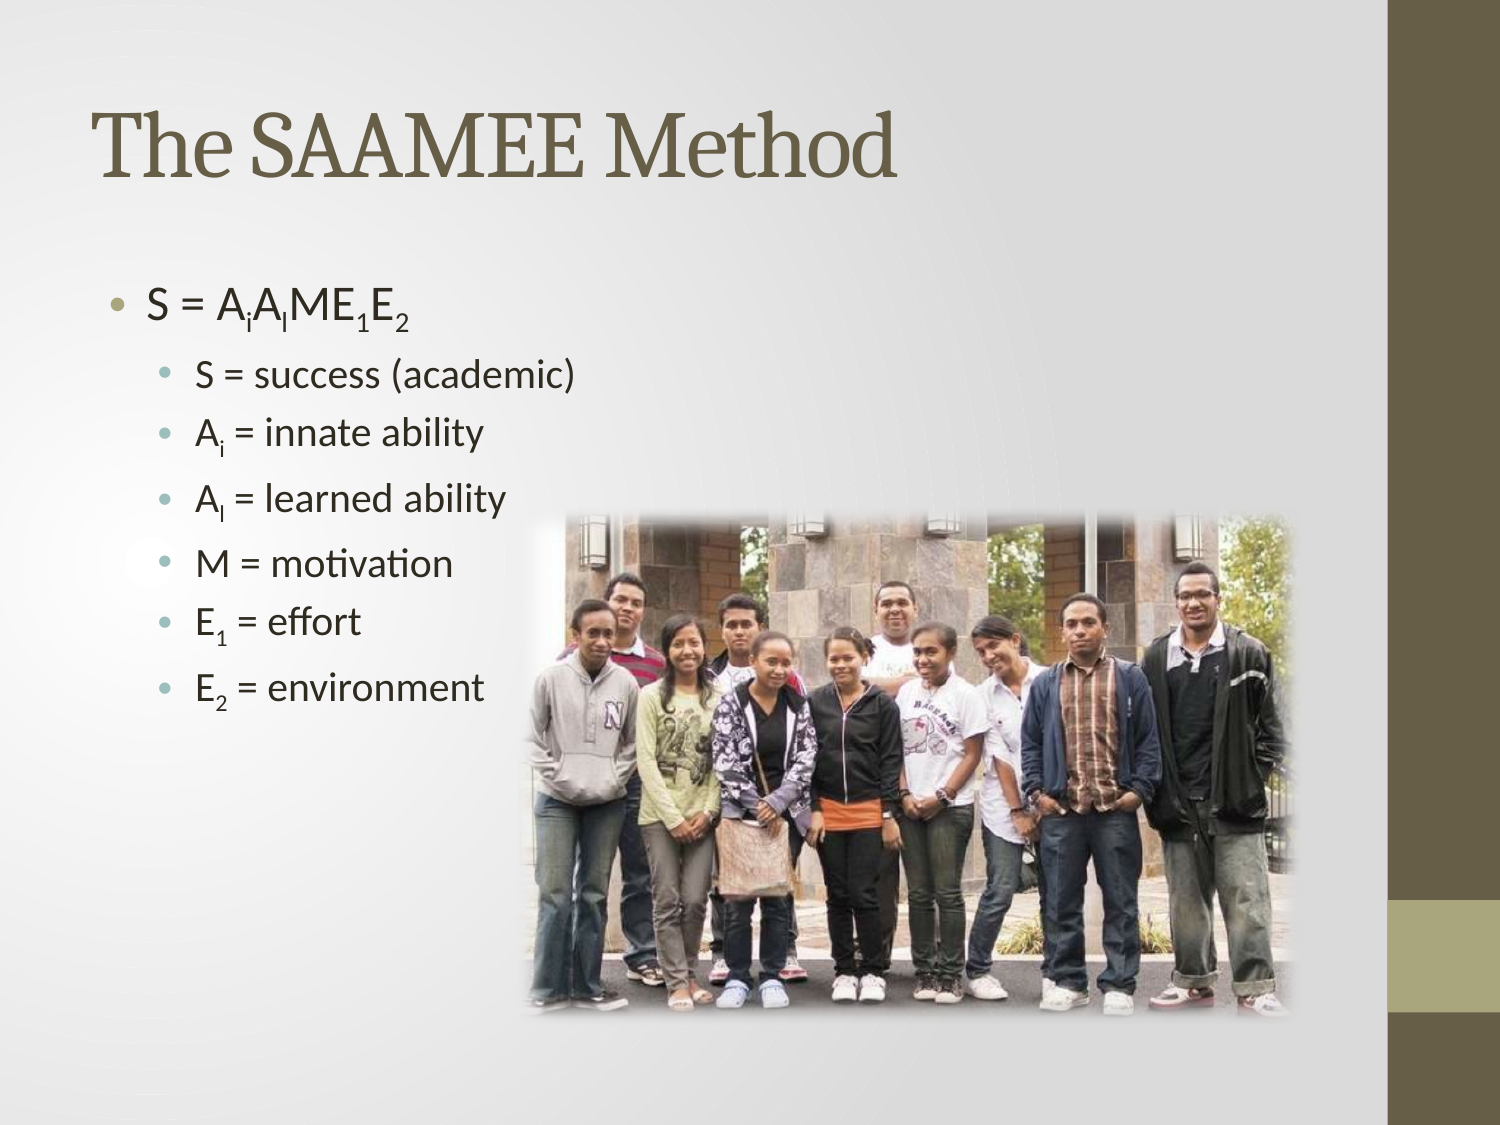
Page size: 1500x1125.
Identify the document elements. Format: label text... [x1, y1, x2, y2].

title The SAAMEE Method [75, 45, 1325, 233]
list S = AiAlME1E2 S = success (academic) Ai = innate ability Al = learned ability M = motivation E1 = effort E2 = environment [75, 262, 1325, 1050]
picture [515, 506, 1302, 1026]
